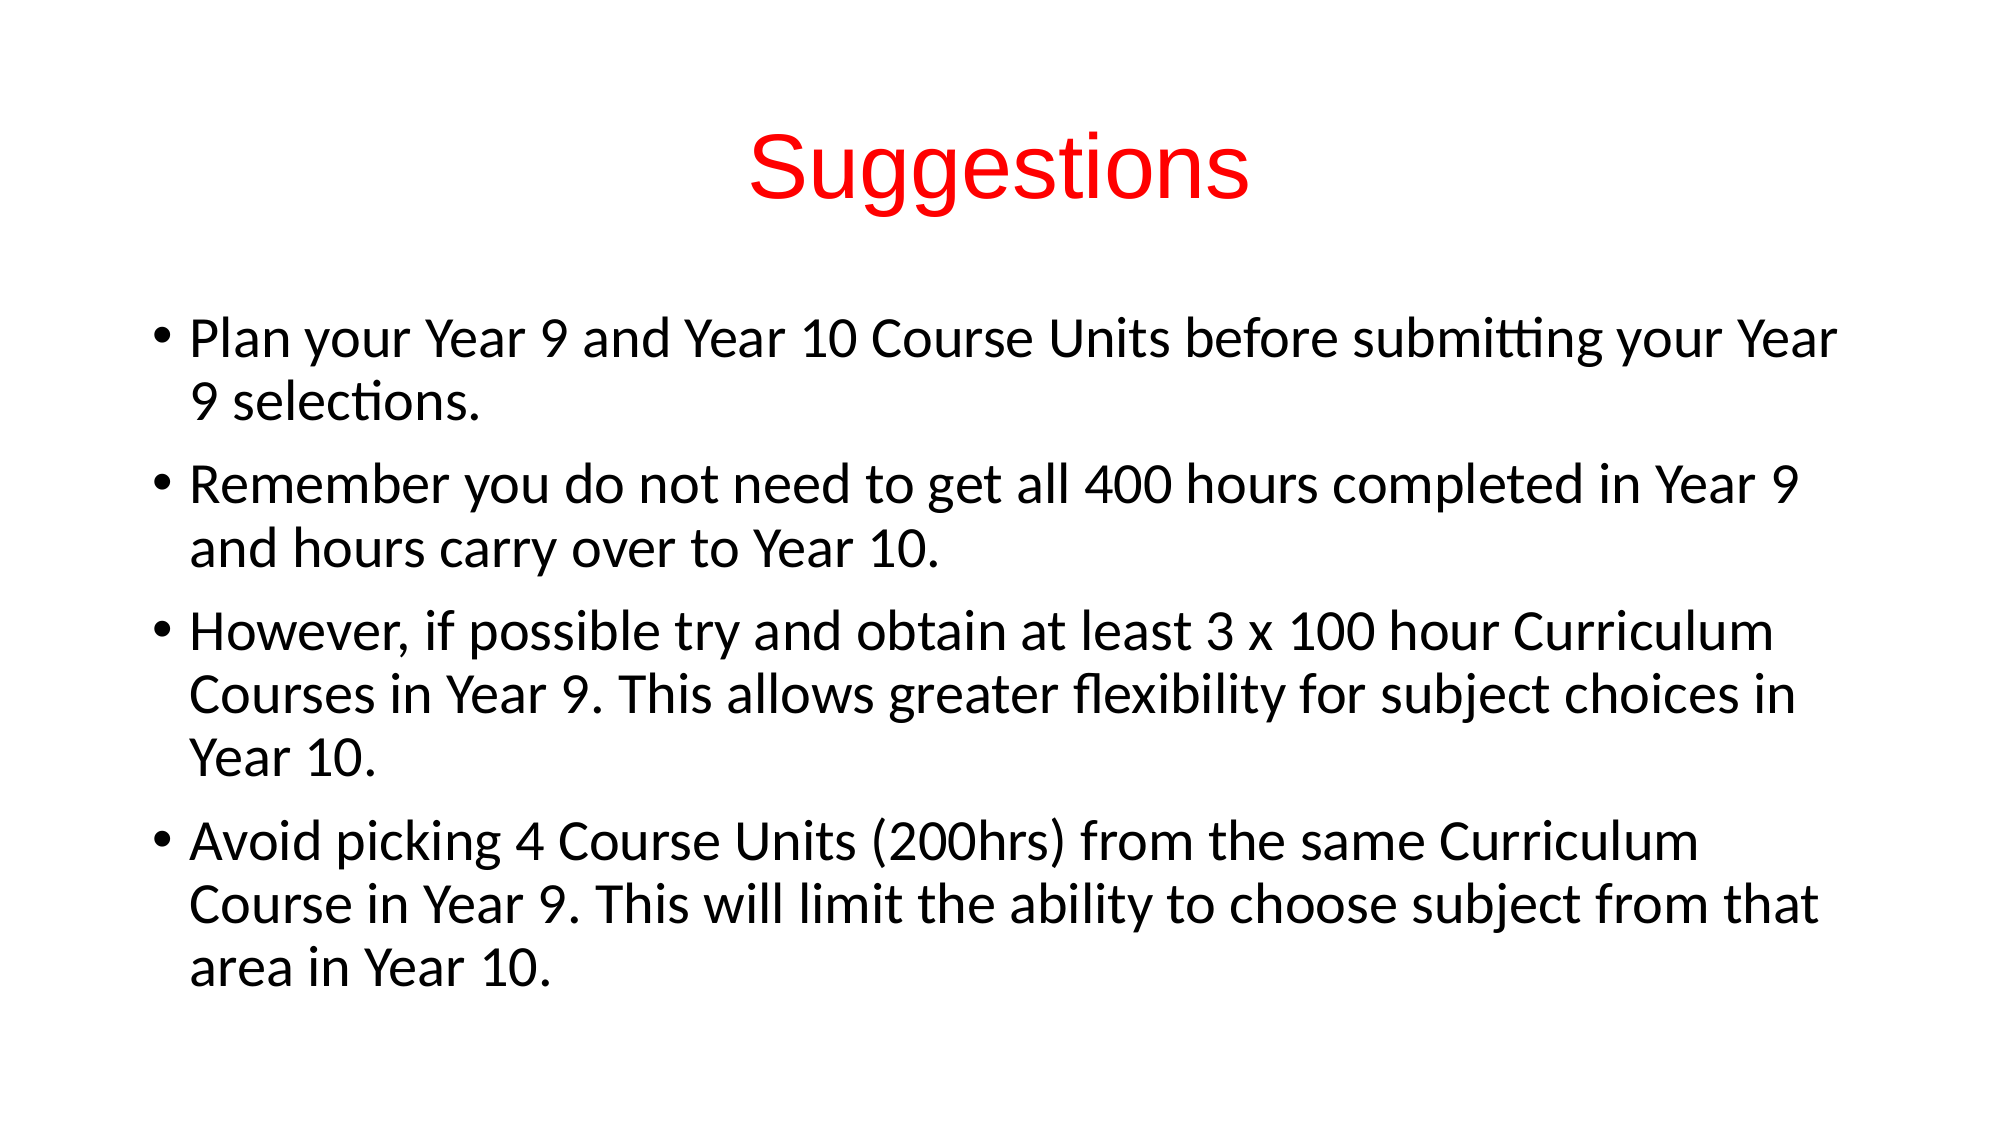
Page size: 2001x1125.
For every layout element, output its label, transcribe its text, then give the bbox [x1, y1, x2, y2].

list Plan your Year 9 and Year 10 Course Units before submitting your Year 9 selections. Remember you do not need to get all 400 hours completed in Year 9 and hours carry over to Year 10. However, if possible try and obtain at least 3 x 100 hour Curriculum Courses in Year 9. This allows greater flexibility for subject choices in Year 10. Avoid picking 4 Course Units (200hrs) from the same Curriculum Course in Year 9. This will limit the ability to choose subject from that area in Year 10. [137, 299, 1863, 1014]
title Suggestions [137, 59, 1863, 278]
